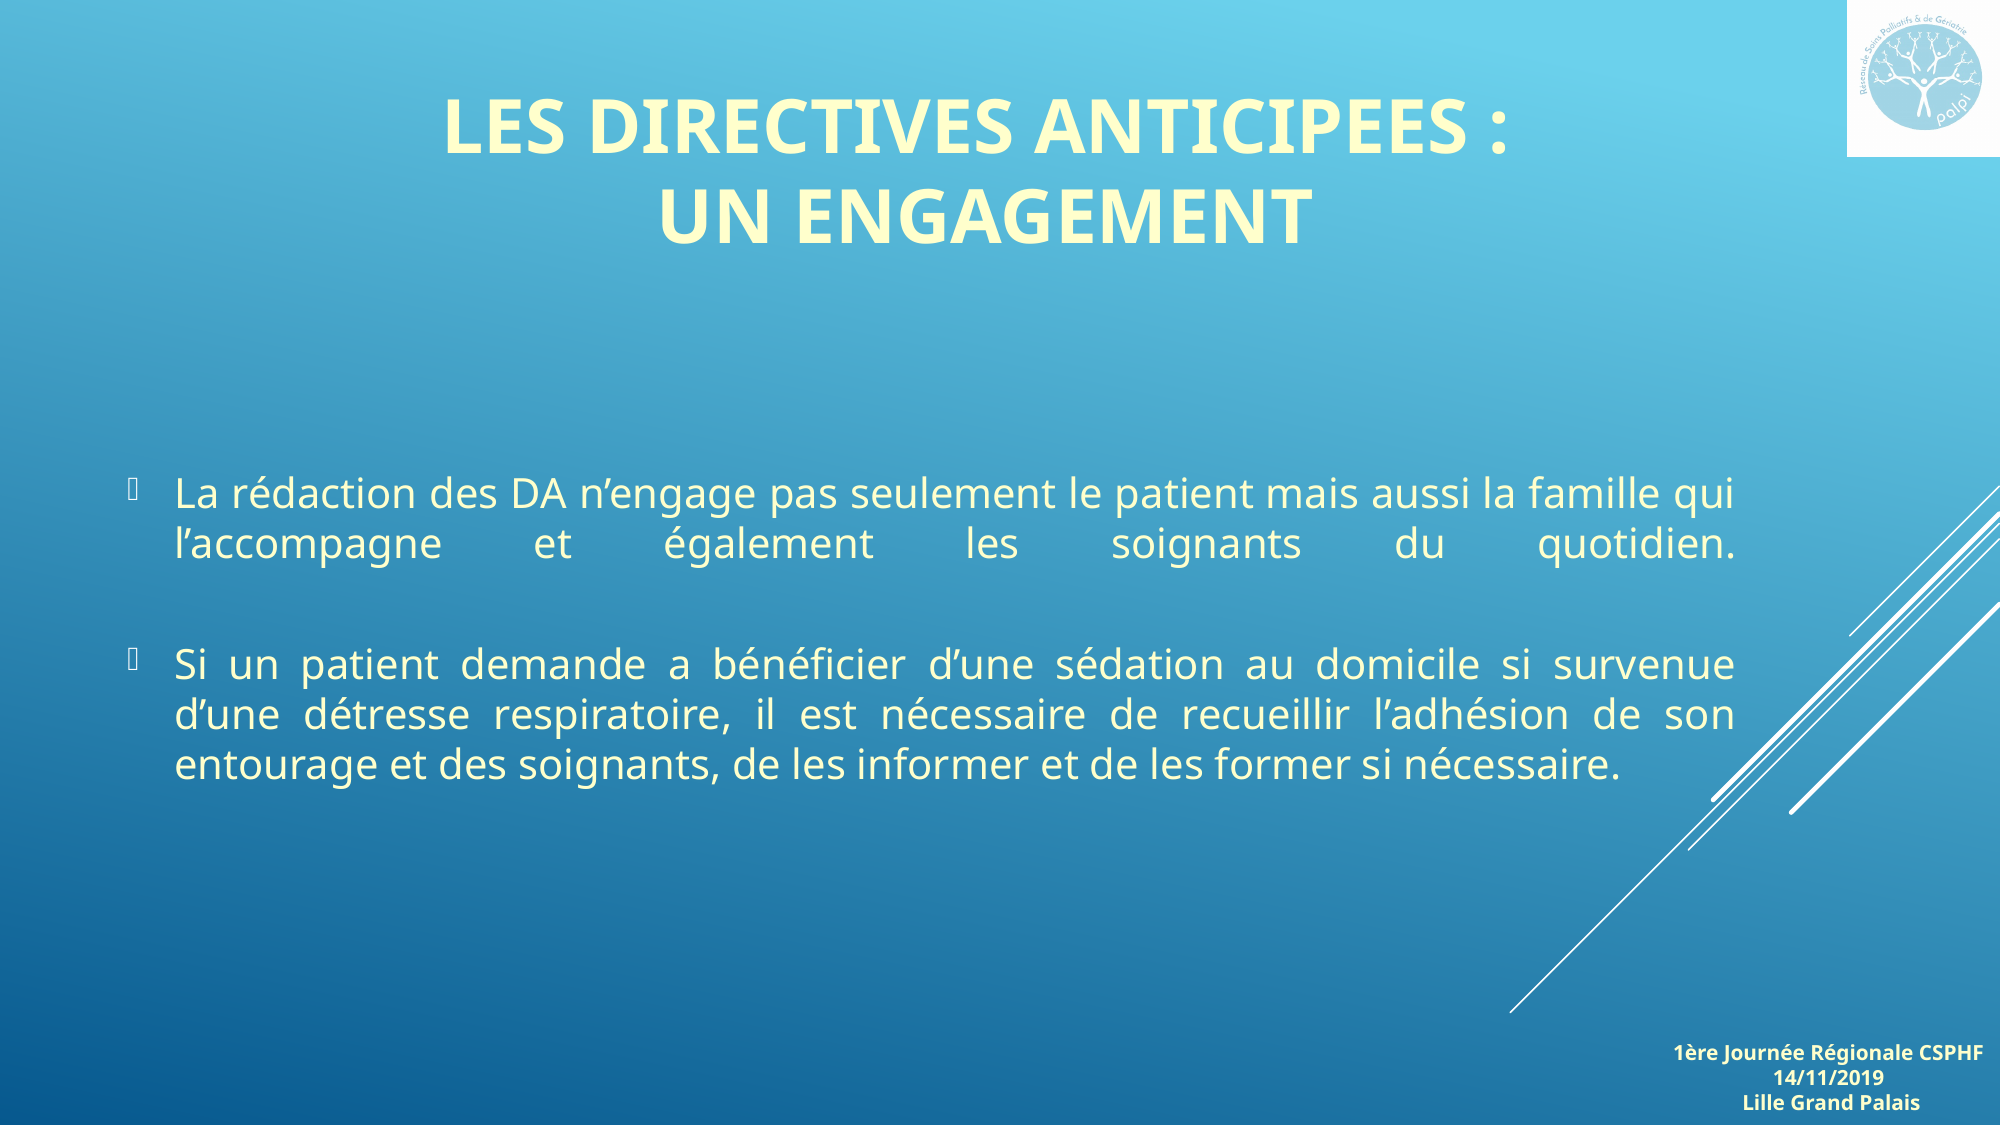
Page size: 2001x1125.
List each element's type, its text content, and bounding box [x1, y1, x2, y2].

picture [1847, 0, 2000, 157]
footer 1ère Journée Régionale CSPHF 14/11/2019 Lille Grand Palais [1657, 1032, 2000, 1125]
list La rédaction des DA n’engage pas seulement le patient mais aussi la famille qui l’accompagne et également les soignants du quotidien. Si un patient demande a bénéficier d’une sédation au domicile si survenue d’une détresse respiratoire, il est nécessaire de recueillir l’adhésion de son entourage et des soignants, de les informer et de les former si nécessaire. [112, 322, 1752, 933]
title LES DIRECTIVES ANTICIPEES : UN ENGAGEMENT [112, 45, 1840, 293]
